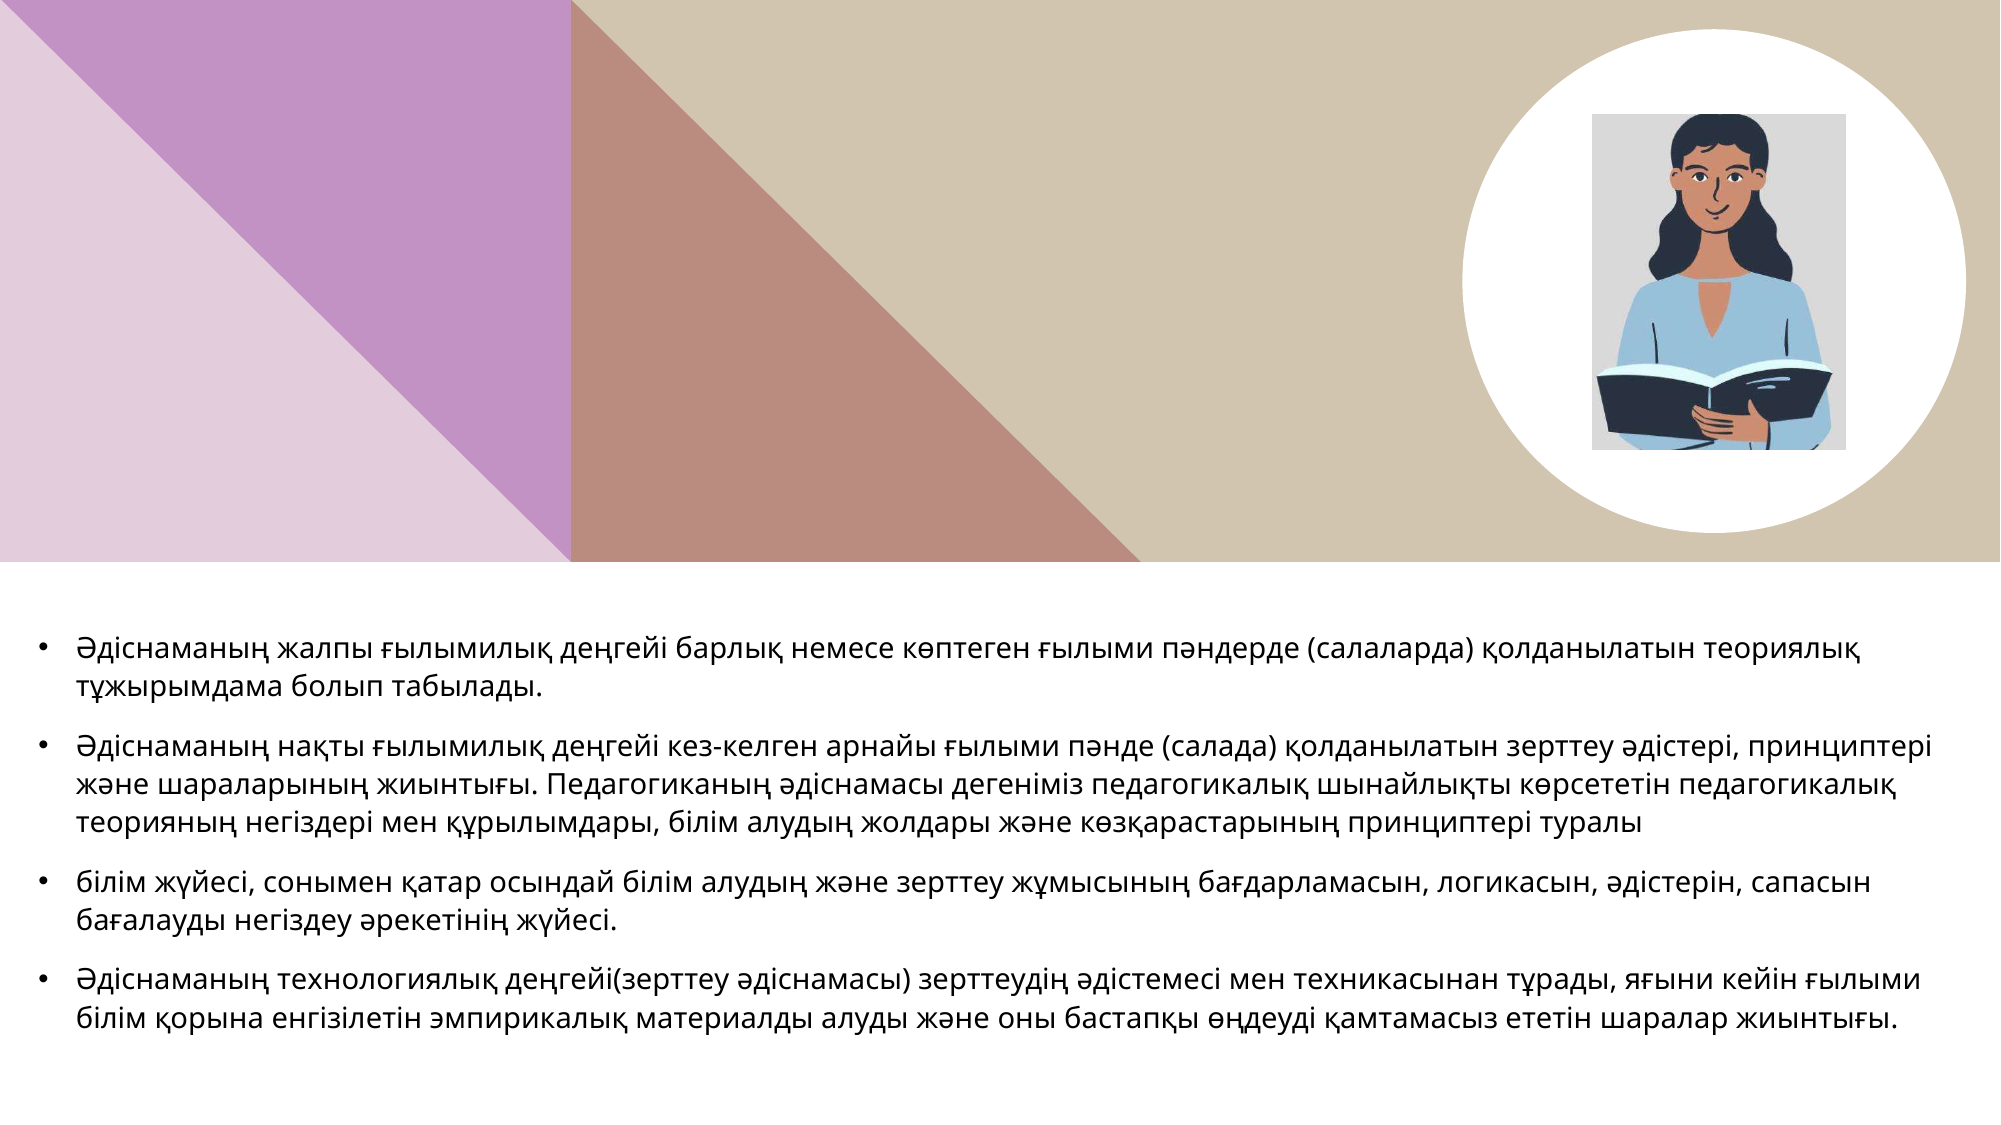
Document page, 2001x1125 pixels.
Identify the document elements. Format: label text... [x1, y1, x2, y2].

text_box [574, 0, 2000, 563]
text_box [0, 563, 2000, 1125]
list Әдіснаманың жалпы ғылымилық деңгейі барлық немесе көптеген ғылыми пәндерде (салаларда) қолданылатын теориялық тұжырымдама болып табылады. Әдіснаманың нақты ғылымилық деңгейі кез-келген арнайы ғылыми пәнде (салада) қолданылатын зерттеу әдістері, принциптері және шараларының жиынтығы. Педагогиканың әдіснамасы дегеніміз педагогикалық шынайлықты көрсететін педагогикалық теорияның негіздері мен құрылымдары, білім алудың жолдары және көзқарастарының принциптері туралы білім жүйесі, сонымен қатар осындай білім алудың және зерттеу жұмысының бағдарламасын, логикасын, әдістерін, сапасын бағалауды негіздеу әрекетінің жүйесі. Әдіснаманың технологиялық деңгейі(зерттеу әдіснамасы) зерттеудің әдістемесі мен техникасынан тұрады, яғыни кейін ғылыми білім қорына енгізілетін эмпирикалық материалды алуды және оны бастапқы өңдеуді қамтамасыз ететін шаралар жиынтығы. [23, 618, 1966, 1071]
text_box [569, 0, 1144, 563]
text_box [0, 0, 569, 562]
text_box [1461, 28, 1968, 535]
picture [1592, 114, 1846, 450]
text_box [0, 1, 569, 563]
